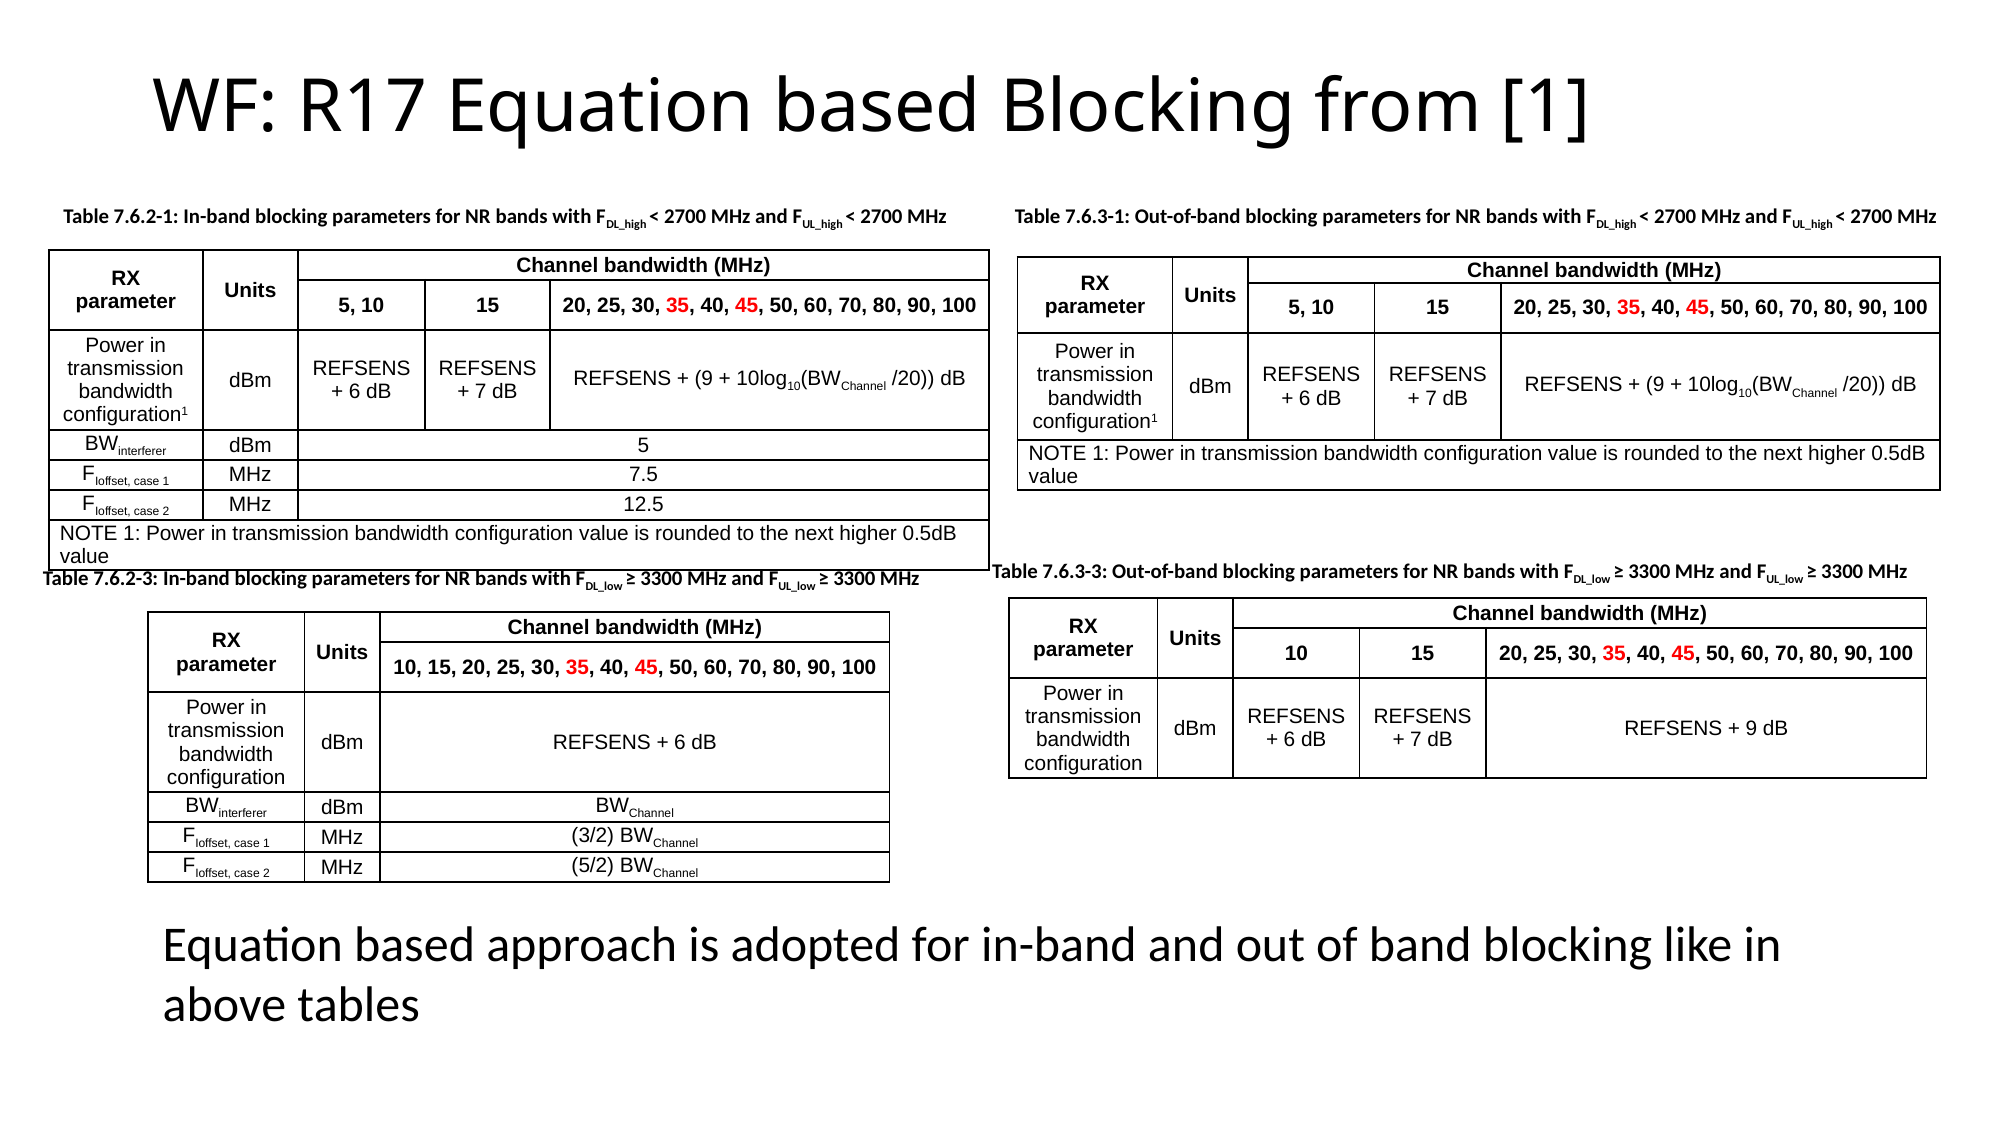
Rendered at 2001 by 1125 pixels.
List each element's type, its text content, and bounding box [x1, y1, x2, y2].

table_cell (5/2) BWChannel [381, 853, 889, 881]
table_cell MHz [204, 491, 297, 519]
table_cell 12.5 [299, 491, 988, 519]
table_cell REFSENS + 6 dB [381, 693, 889, 791]
table_cell dBm [204, 331, 297, 429]
table_cell BWinterferer [50, 431, 202, 459]
table_cell Power in transmission bandwidth configuration [149, 693, 304, 791]
table_cell 5, 10 [1249, 284, 1374, 332]
table_header Units [1173, 258, 1247, 332]
table_header Channel bandwidth (MHz) [1249, 258, 1939, 282]
table_cell NOTE 1: Power in transmission bandwidth configuration value is rounded to the next higher 0.5dB value [50, 521, 988, 557]
table_cell 20, 25, 30, 35, 40, 45, 50, 60, 70, 80, 90, 100 [1502, 284, 1939, 332]
table_cell REFSENS + 7 dB [426, 331, 549, 429]
table_cell REFSENS + (9 + 10log10(BWChannel /20)) dB [1502, 334, 1939, 439]
table_cell 20, 25, 30, 35, 40, 45, 50, 60, 70, 80, 90, 100 [551, 281, 988, 329]
table_cell REFSENS + 6 dB [299, 331, 424, 429]
table_header RX parameter [1018, 258, 1172, 332]
table_header Units [1158, 599, 1232, 677]
table_cell MHz [305, 853, 379, 881]
table_cell REFSENS + 7 dB [1375, 334, 1500, 439]
text_box Equation based approach is adopted for in-band and out of band blocking like in above tables [147, 903, 1871, 1039]
table_cell FIoffset, case 2 [149, 853, 304, 881]
table_cell FIoffset, case 1 [50, 461, 202, 489]
table_cell dBm [1173, 334, 1247, 439]
table_cell FIoffset, case 2 [50, 491, 202, 519]
table_cell dBm [305, 793, 379, 821]
table_cell dBm [305, 693, 379, 791]
table_cell 15 [426, 281, 549, 329]
table_cell MHz [305, 823, 379, 851]
table_cell BWinterferer [149, 793, 304, 821]
text_box Table 7.6.3-3: Out-of-band blocking parameters for NR bands with FDL_low ≥ 3300 MHz and FUL_low ≥ 3300 MHz [977, 549, 1978, 593]
table_cell REFSENS + (9 + 10log10(BWChannel /20)) dB [551, 331, 988, 429]
table_cell 10 [1234, 629, 1359, 677]
table_header Channel bandwidth (MHz) [1234, 599, 1926, 627]
table_cell NOTE 1: Power in transmission bandwidth configuration value is rounded to the next higher 0.5dB value [1018, 441, 1939, 489]
table_cell 20, 25, 30, 35, 40, 45, 50, 60, 70, 80, 90, 100 [1487, 629, 1926, 677]
table_cell Power in transmission bandwidth configuration [1010, 679, 1157, 777]
table_cell dBm [1158, 679, 1232, 777]
table_cell REFSENS + 6 dB [1249, 334, 1374, 439]
table_cell dBm [204, 431, 297, 459]
text_box Table 7.6.2-3: In-band blocking parameters for NR bands with FDL_low ≥ 3300 MHz and FUL_low ≥ 3300 MHz [28, 557, 1028, 601]
table_cell REFSENS + 7 dB [1360, 679, 1485, 777]
text_box Table 7.6.2-1: In-band blocking parameters for NR bands with FDL_high < 2700 MHz and FUL_high < 2700 MHz [48, 194, 999, 238]
table_cell MHz [204, 461, 297, 489]
table_header Units [204, 251, 297, 329]
title WF: R17 Equation based Blocking from [1] [137, 59, 1863, 156]
table_header RX parameter [1010, 599, 1157, 677]
table_cell 10, 15, 20, 25, 30, 35, 40, 45, 50, 60, 70, 80, 90, 100 [381, 643, 889, 691]
table_header Channel bandwidth (MHz) [299, 251, 988, 279]
table_cell 7.5 [299, 461, 988, 489]
text_box Table 7.6.3-1: Out-of-band blocking parameters for NR bands with FDL_high < 2700 MHz and FUL_high < 2700 MHz [999, 194, 2000, 238]
table_header RX parameter [149, 613, 304, 691]
table_header RX parameter [50, 251, 202, 329]
table_cell FIoffset, case 1 [149, 823, 304, 851]
table_cell 15 [1375, 284, 1500, 332]
table_cell Power in transmission bandwidth configuration1 [1018, 334, 1172, 439]
table_cell BWChannel [381, 793, 889, 821]
table_cell REFSENS + 9 dB [1487, 679, 1926, 777]
table_cell (3/2) BWChannel [381, 823, 889, 851]
table_header Units [305, 613, 379, 691]
table_cell 5, 10 [299, 281, 424, 329]
table_cell 15 [1360, 629, 1485, 677]
table_cell 5 [299, 431, 988, 459]
table_cell REFSENS + 6 dB [1234, 679, 1359, 777]
table_cell Power in transmission bandwidth configuration1 [50, 331, 202, 429]
table_header Channel bandwidth (MHz) [381, 613, 889, 641]
